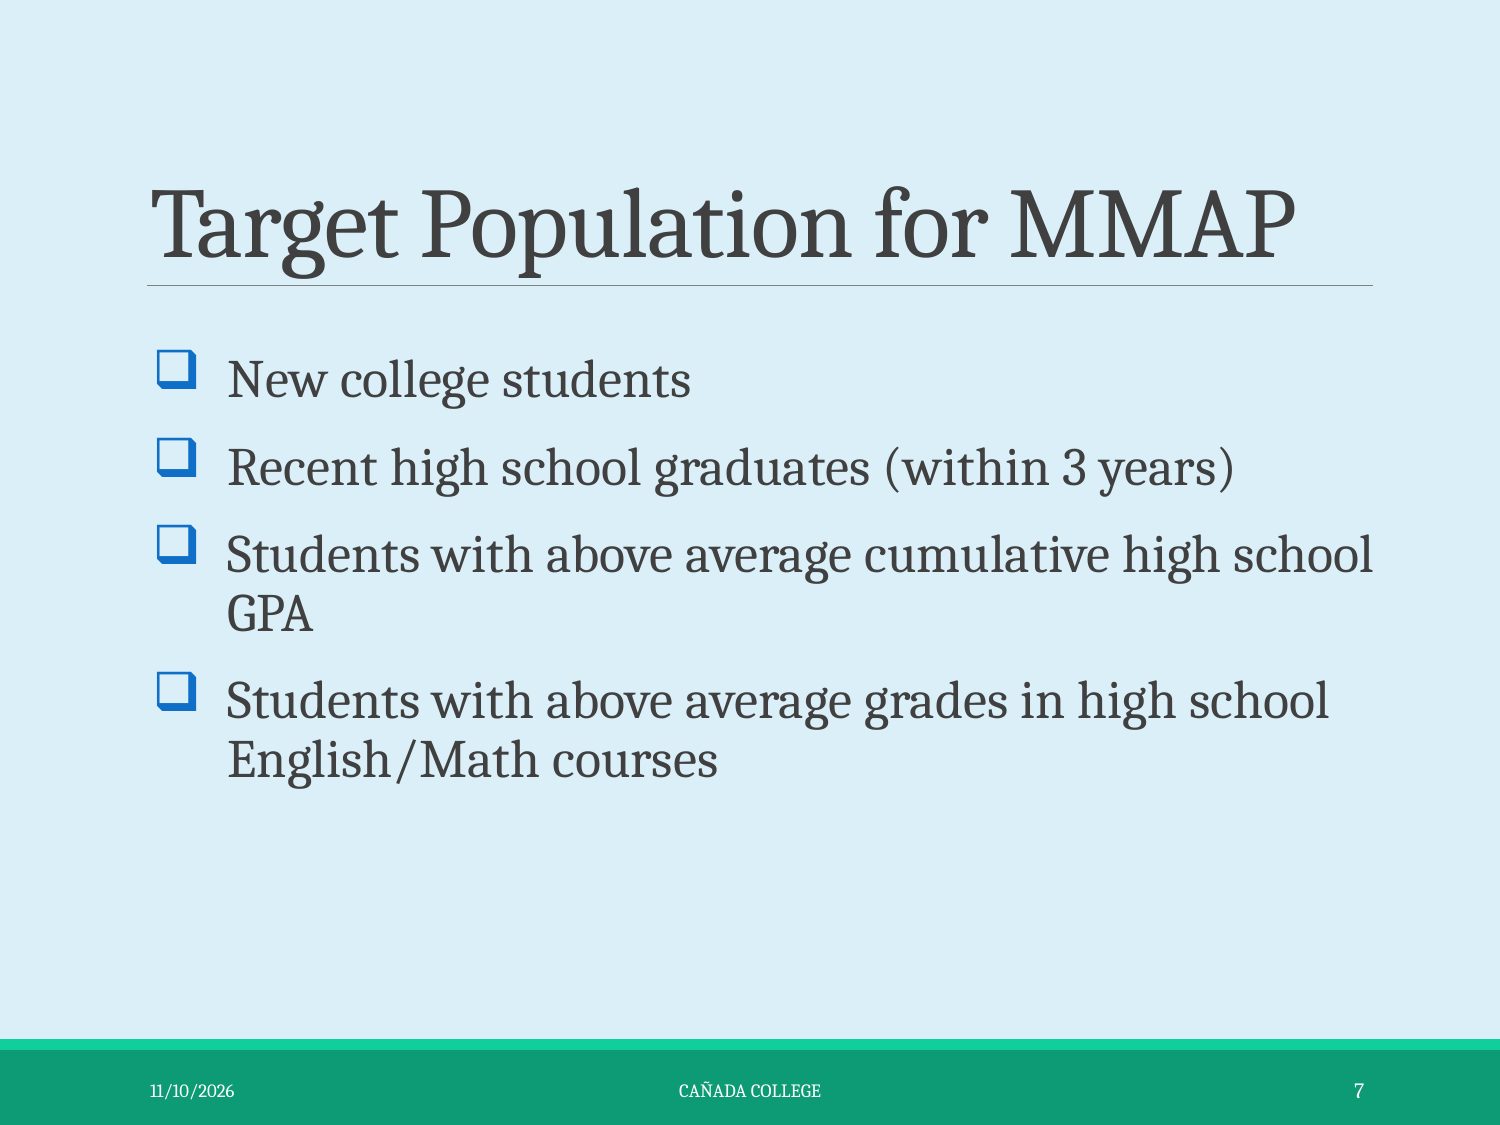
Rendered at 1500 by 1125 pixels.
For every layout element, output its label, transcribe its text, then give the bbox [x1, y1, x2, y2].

slide_number 7 [1218, 1059, 1380, 1120]
footer Cañada College [453, 1059, 1047, 1120]
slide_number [135, 1059, 440, 1120]
title Target Population for MMAP [135, 47, 1373, 285]
list New college students Recent high school graduates (within 3 years) Students with above average cumulative high school GPA Students with above average grades in high school English/Math courses [152, 342, 1417, 970]
